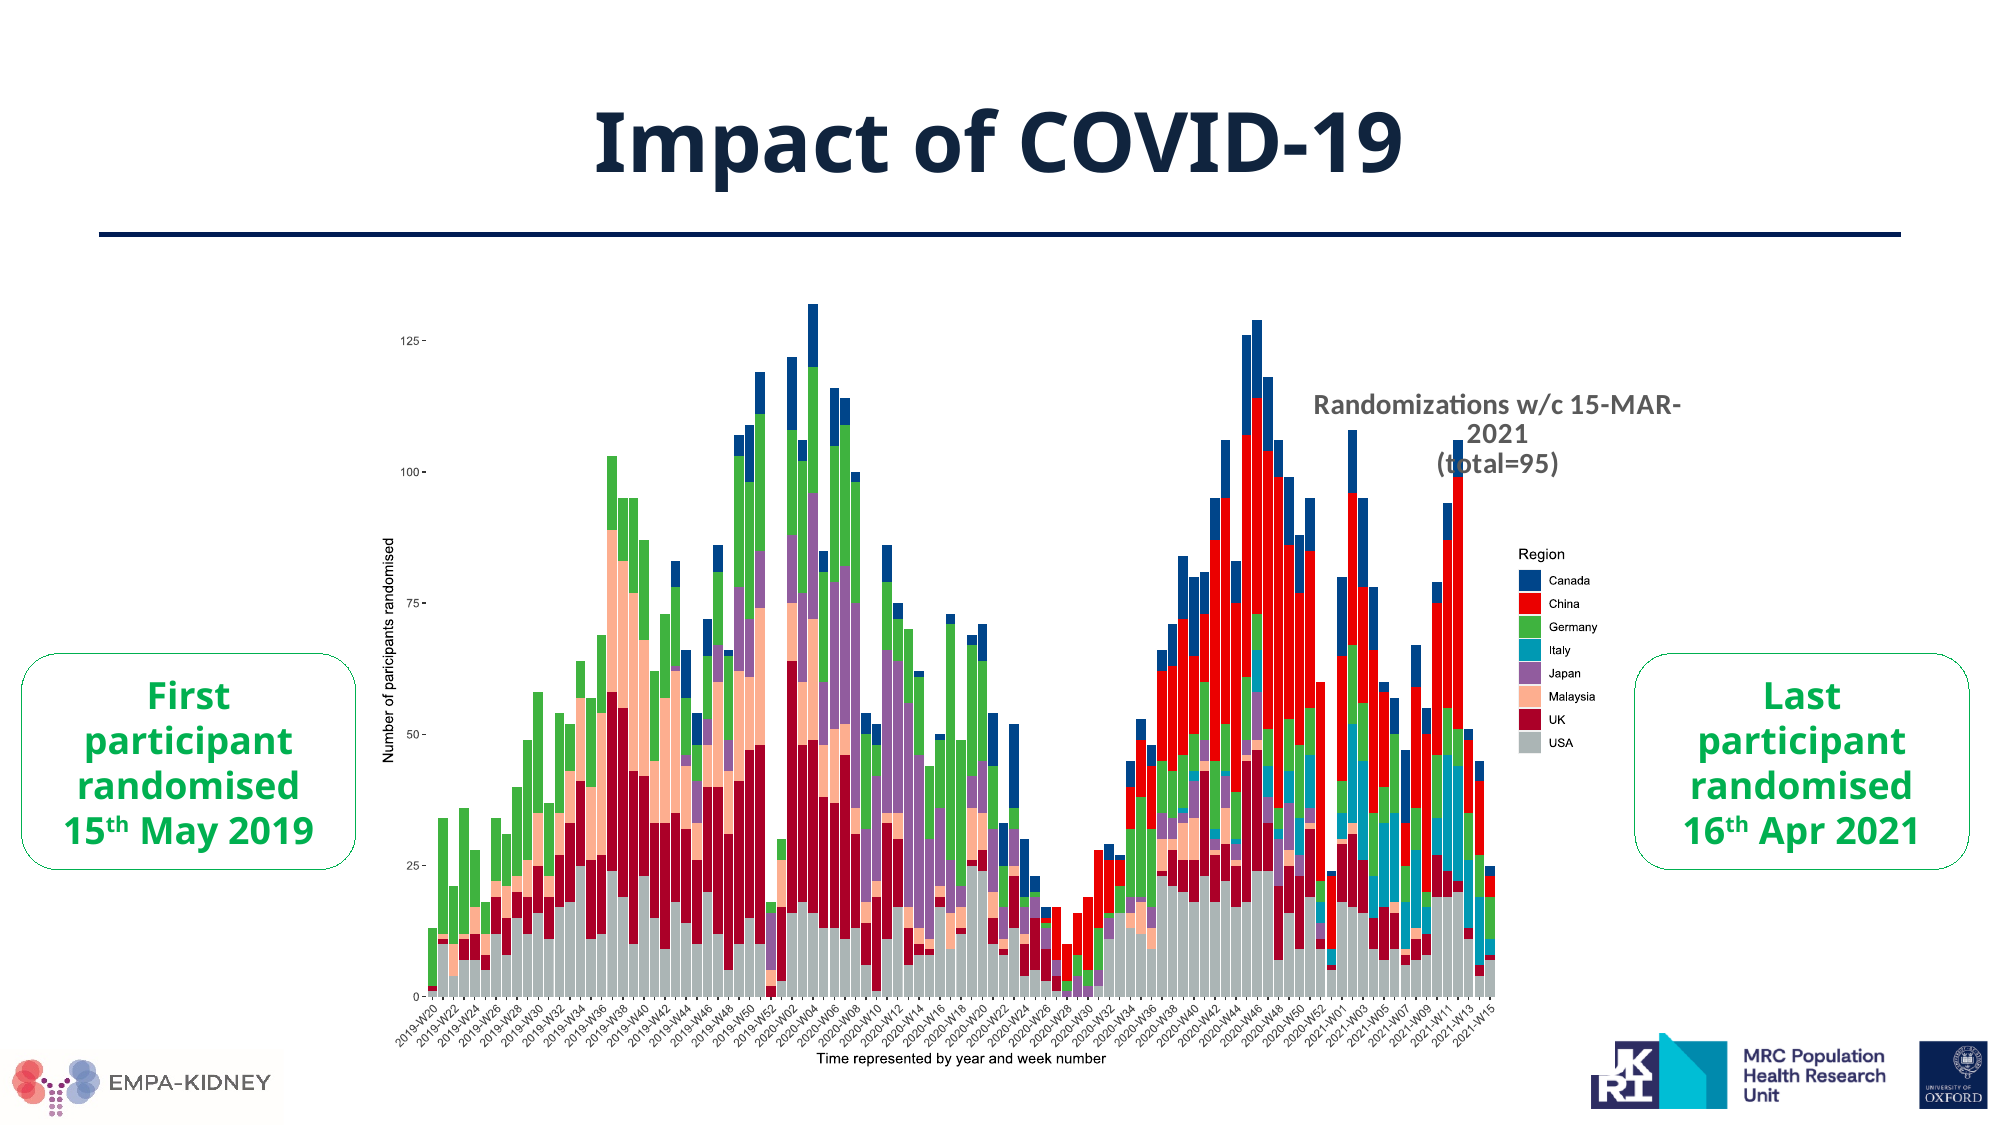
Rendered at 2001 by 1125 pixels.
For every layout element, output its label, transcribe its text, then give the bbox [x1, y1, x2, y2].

text_box First participant randomised 15th May 2019 [21, 653, 356, 870]
title Impact of COVID-19 [99, 45, 1900, 233]
text_box Last participant randomised 16th Apr 2021 [1752, 653, 1970, 870]
chart [1247, 364, 1748, 888]
picture [374, 272, 1994, 1114]
picture [0, 1049, 284, 1125]
